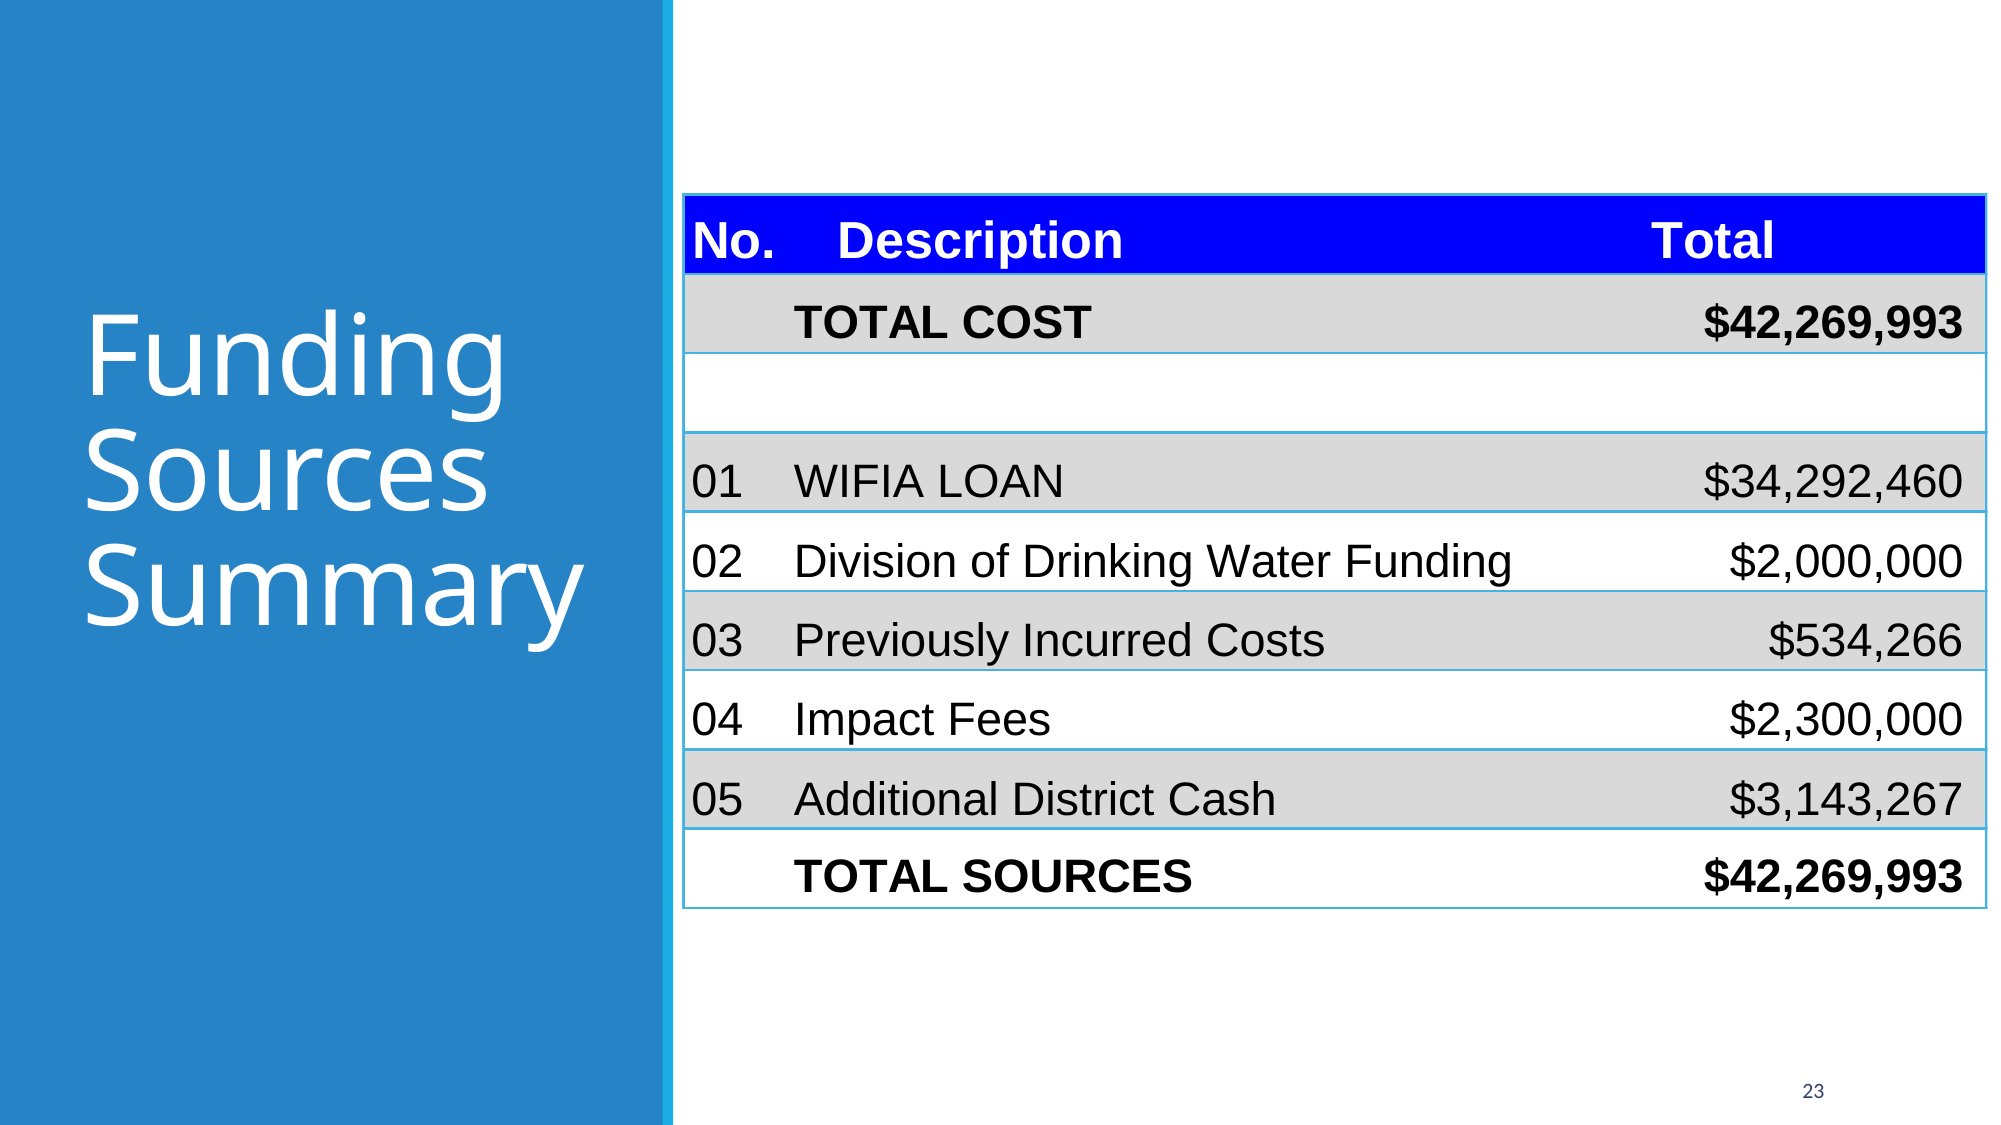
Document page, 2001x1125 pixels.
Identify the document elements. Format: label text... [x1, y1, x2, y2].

title Funding Sources Summary [67, 296, 678, 806]
picture [681, 192, 1989, 910]
slide_number 23 [1624, 1059, 1840, 1120]
